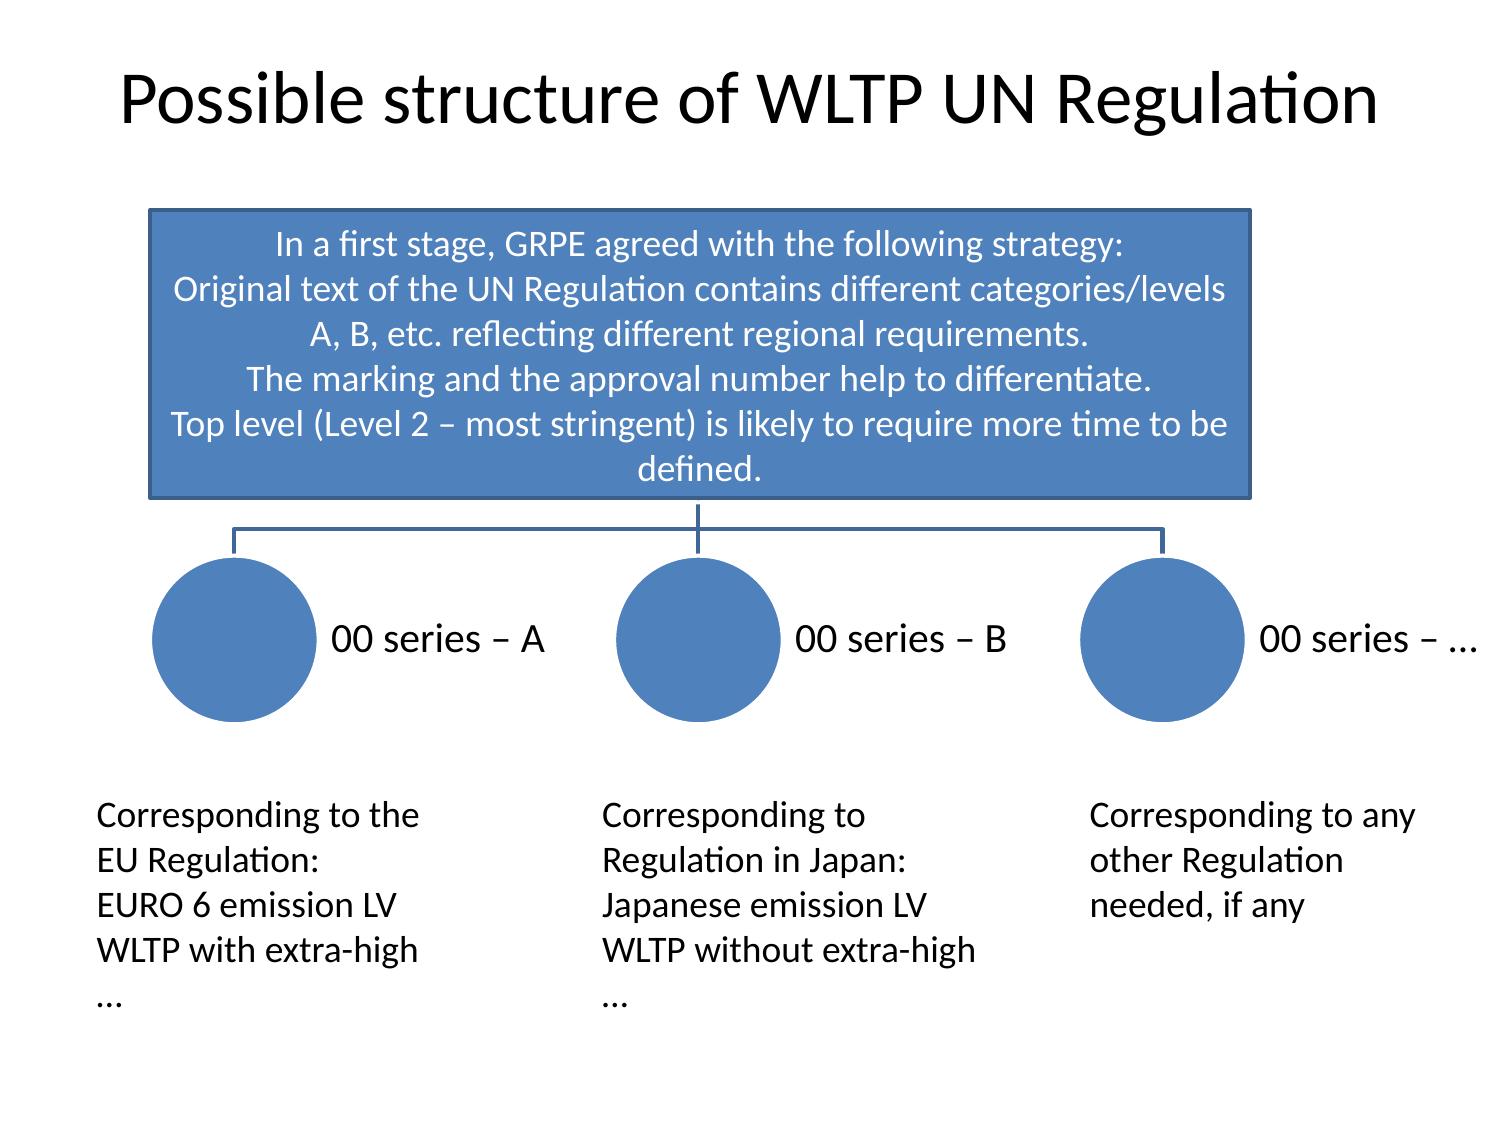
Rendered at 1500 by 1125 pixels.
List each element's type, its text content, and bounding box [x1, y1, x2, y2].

title Possible structure of WLTP UN Regulation [75, 12, 1425, 175]
text_box Corresponding to any other Regulation needed, if any [1074, 909, 1463, 933]
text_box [486, 302, 626, 371]
text_box Corresponding to Regulation in Japan: Japanese emission LV WLTP without extra-high … [587, 909, 1025, 1023]
text_box Corresponding to the EU Regulation: EURO 6 emission LV WLTP with extra-high … [81, 782, 436, 1023]
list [149, 157, 1500, 901]
